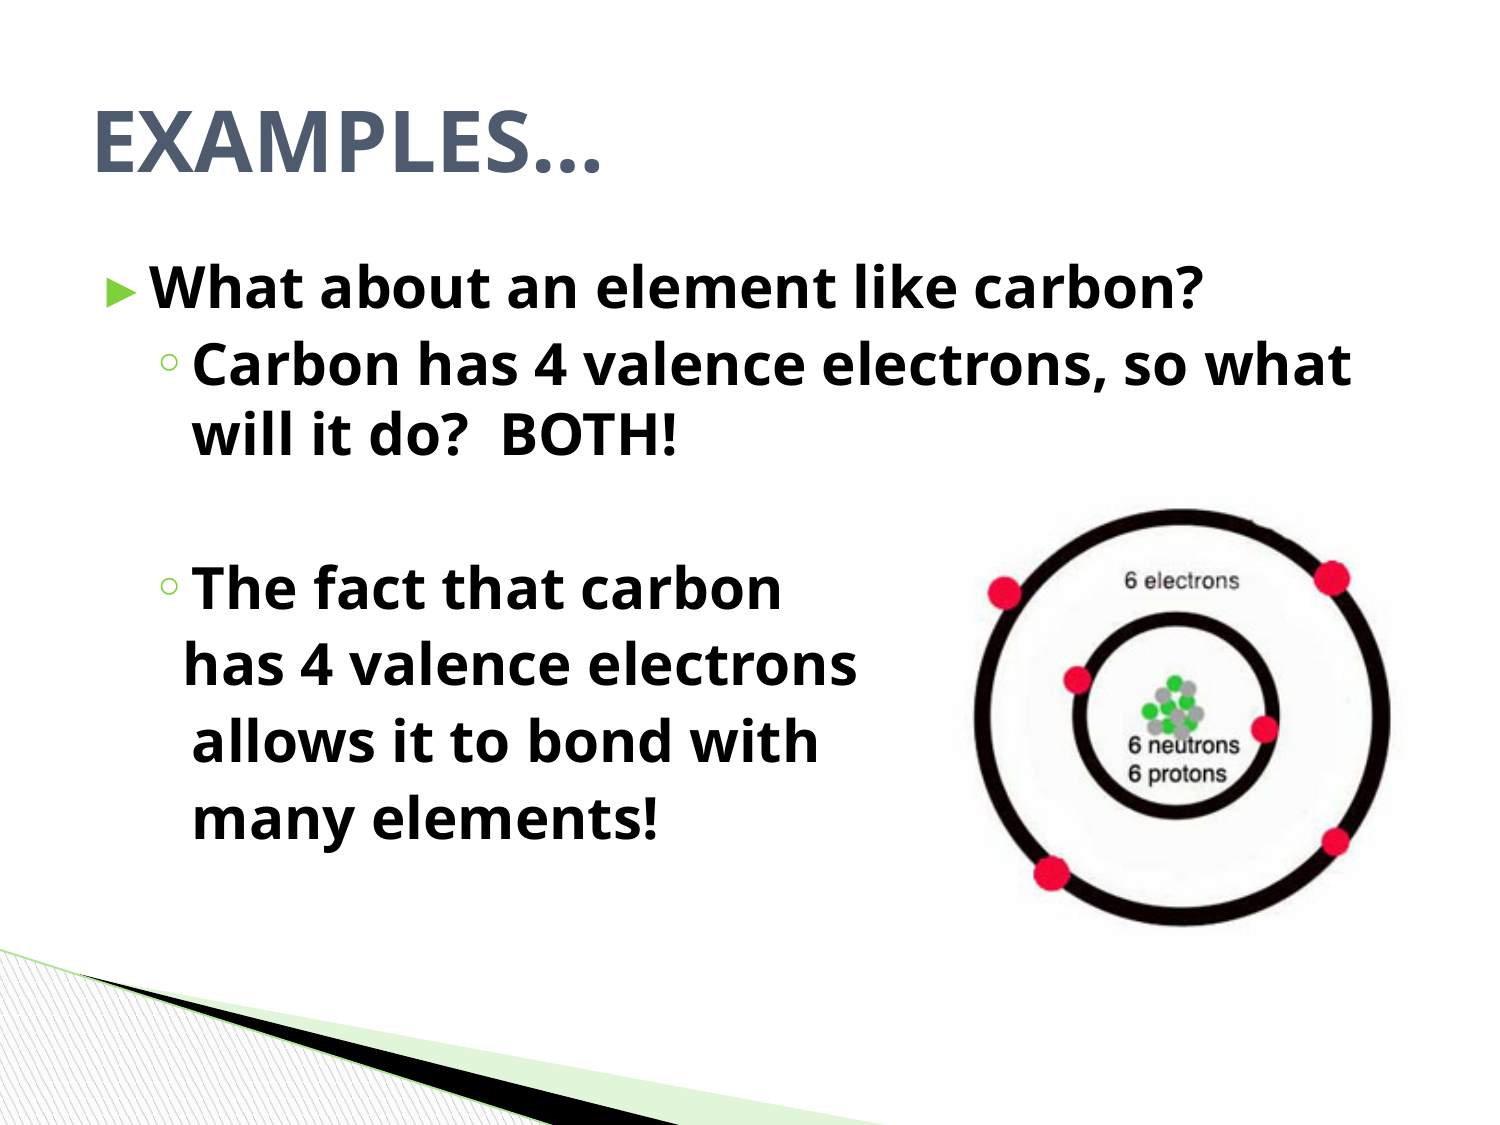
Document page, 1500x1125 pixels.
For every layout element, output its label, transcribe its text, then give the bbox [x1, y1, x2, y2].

list What about an element like carbon? Carbon has 4 valence electrons, so what will it do? BOTH! The fact that carbon has 4 valence electrons allows it to bond with many elements! [75, 242, 1425, 986]
picture [871, 474, 1426, 959]
title EXAMPLES… [75, 45, 1425, 233]
